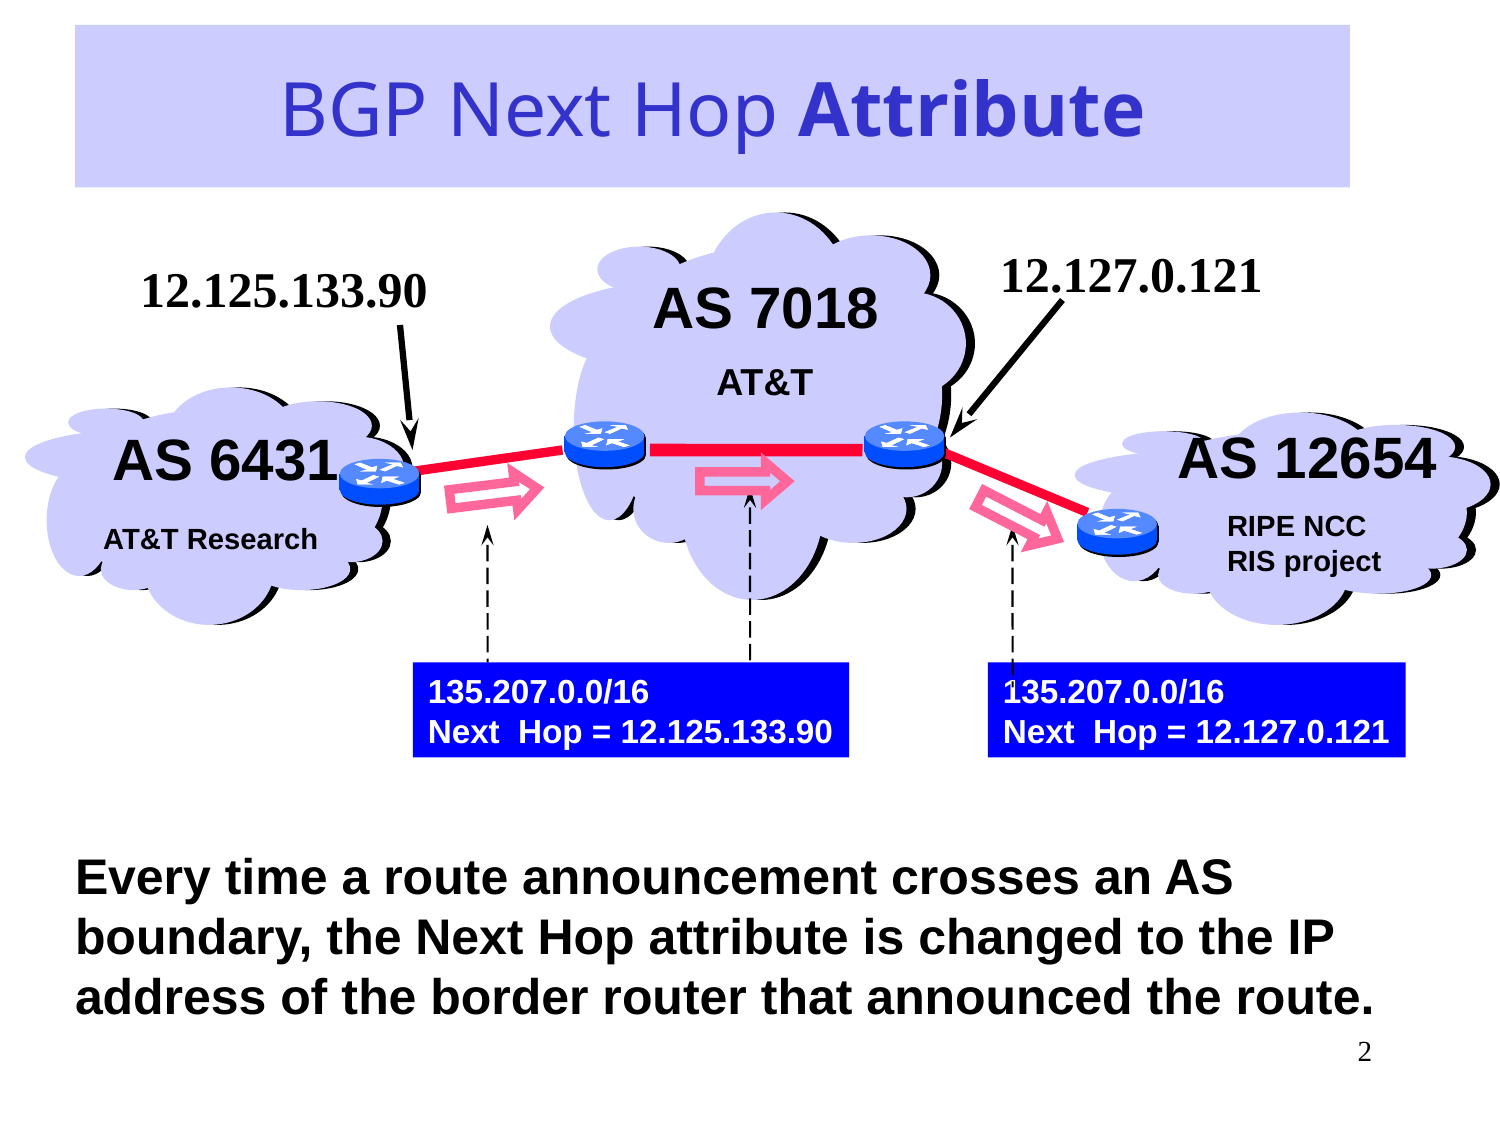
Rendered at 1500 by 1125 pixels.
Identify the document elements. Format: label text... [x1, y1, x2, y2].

title BGP Next Hop Attribute [75, 24, 1350, 188]
text_box 135.207.0.0/16 Next Hop = 12.125.133.90 [412, 662, 850, 758]
picture [1073, 506, 1165, 563]
text_box 12.127.0.121 [984, 234, 1278, 310]
text_box 135.207.0.0/16 Next Hop = 12.127.0.121 [987, 662, 1406, 758]
text_box [979, 490, 1058, 546]
text_box [449, 472, 538, 510]
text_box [25, 388, 412, 625]
picture [336, 456, 427, 513]
text_box [481, 525, 494, 546]
text_box [1006, 526, 1019, 546]
picture [561, 418, 652, 476]
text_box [550, 213, 975, 600]
text_box 12.125.133.90 [124, 249, 443, 325]
text_box Every time a route announcement crosses an AS boundary, the Next Hop attribute is changed to the IP address of the border router that announced the route. [59, 837, 1438, 1033]
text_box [1075, 413, 1499, 625]
picture [861, 418, 952, 476]
slide_number 2 [1074, 1033, 1388, 1100]
